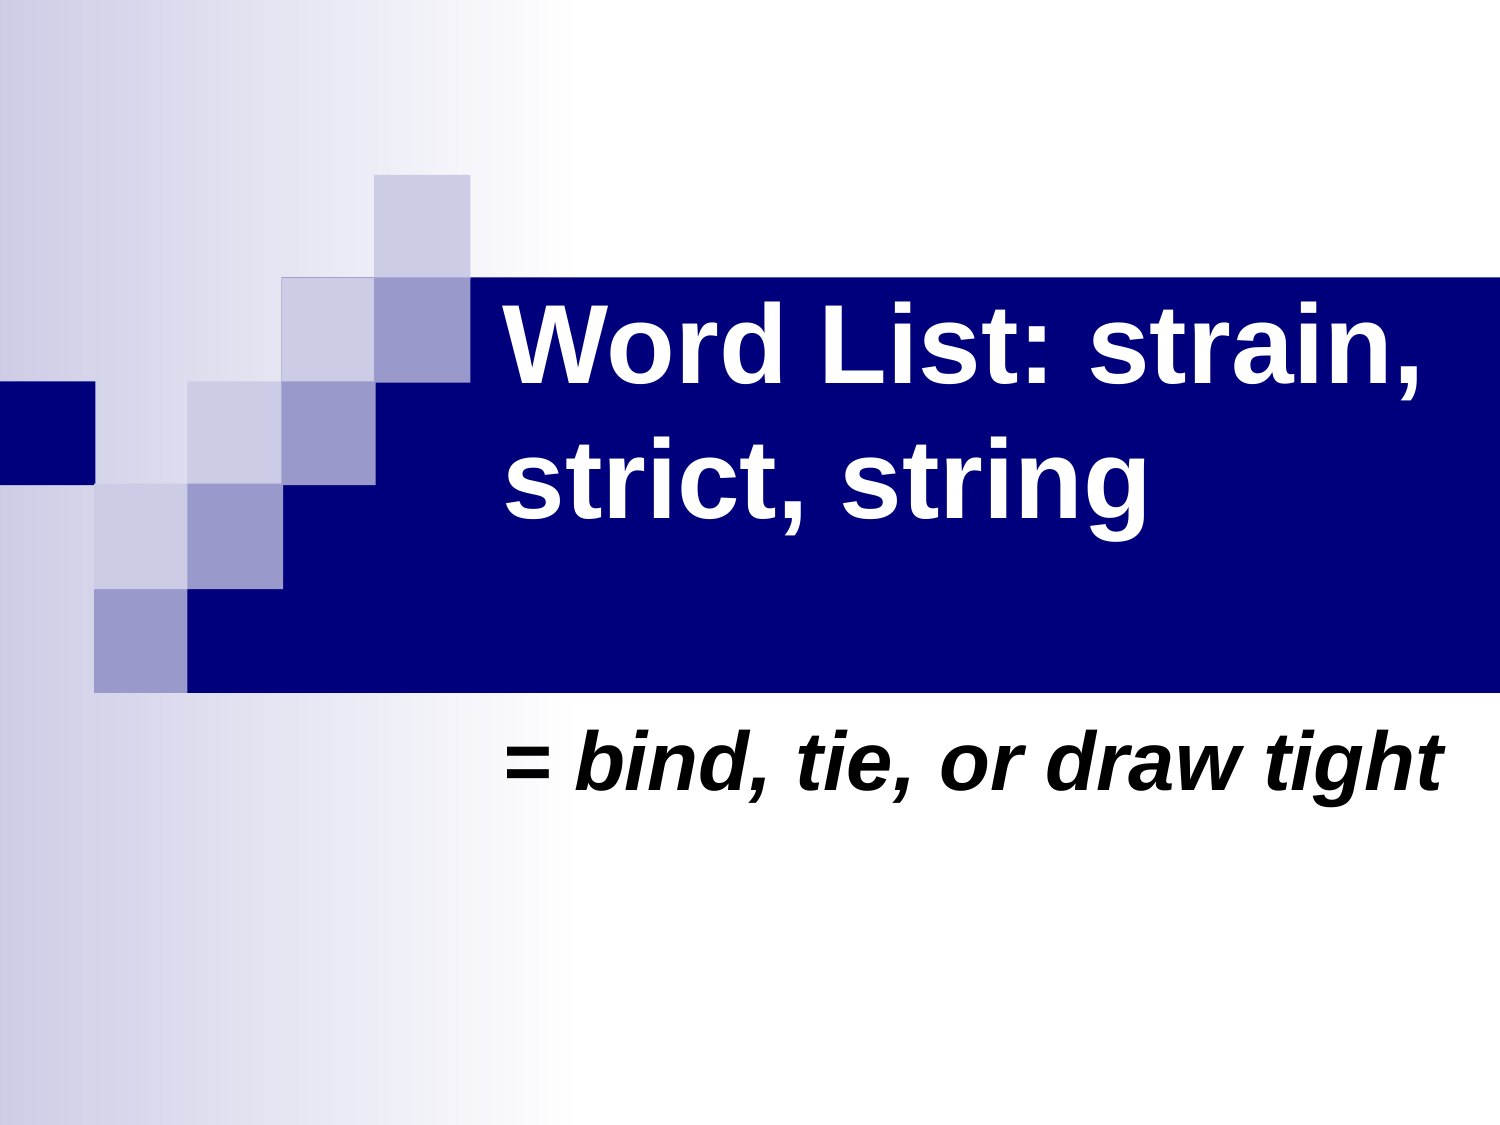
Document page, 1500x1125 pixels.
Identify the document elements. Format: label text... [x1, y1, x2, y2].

subtitle = bind, tie, or draw tight [487, 699, 1475, 988]
title Word List: strain, strict, string [487, 149, 1475, 663]
